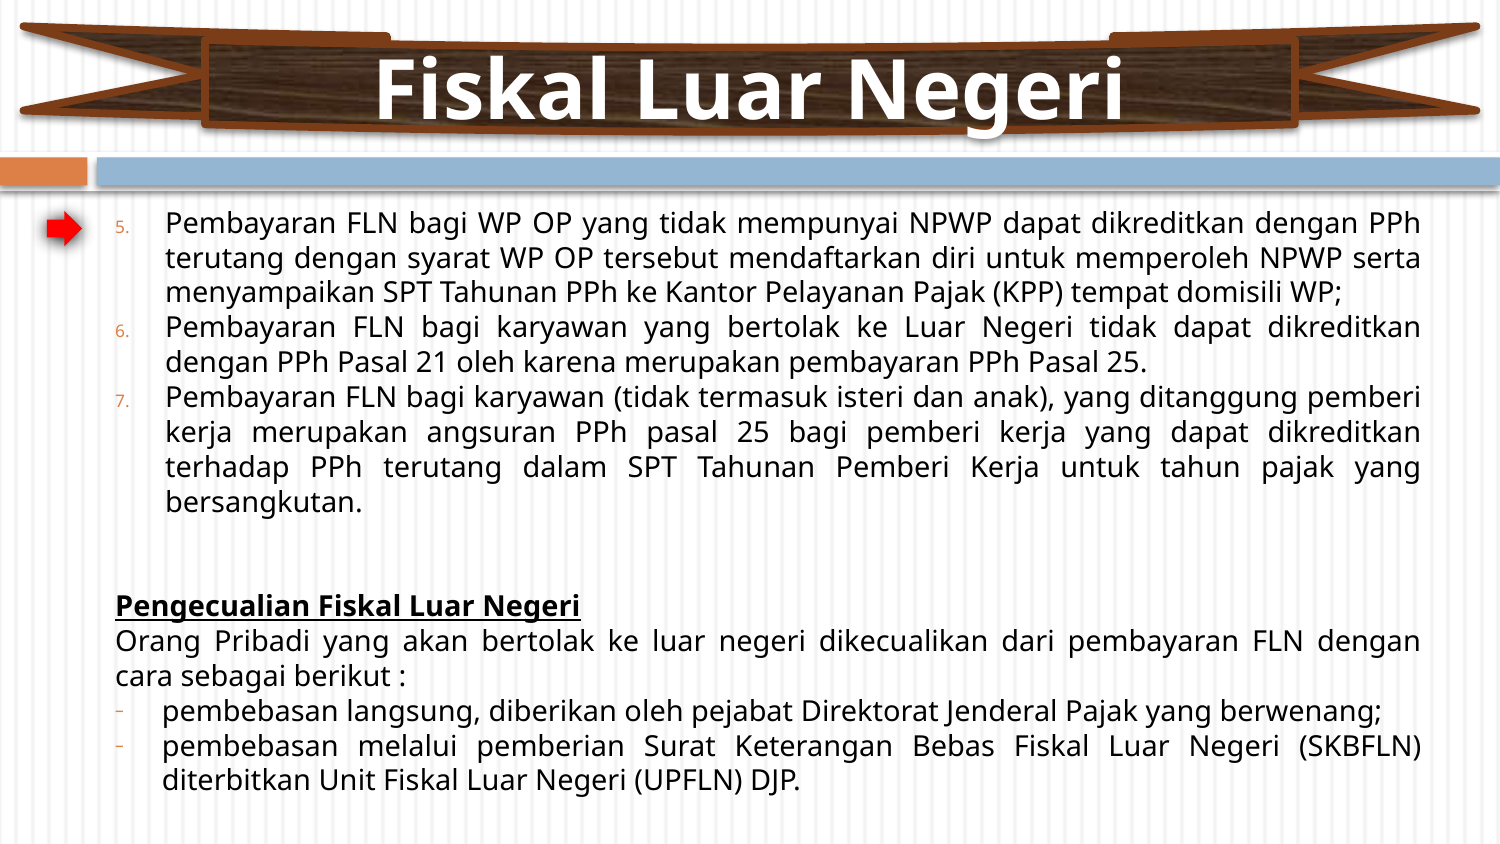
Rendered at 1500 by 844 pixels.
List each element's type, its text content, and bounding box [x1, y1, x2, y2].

list Pembayaran FLN bagi WP OP yang tidak mempunyai NPWP dapat dikreditkan dengan PPh terutang dengan syarat WP OP tersebut mendaftarkan diri untuk memperoleh NPWP serta menyampaikan SPT Tahunan PPh ke Kantor Pelayanan Pajak (KPP) tempat domisili WP; Pembayaran FLN bagi karyawan yang bertolak ke Luar Negeri tidak dapat dikreditkan dengan PPh Pasal 21 oleh karena merupakan pembayaran PPh Pasal 25. Pembayaran FLN bagi karyawan (tidak termasuk isteri dan anak), yang ditanggung pemberi kerja merupakan angsuran PPh pasal 25 bagi pemberi kerja yang dapat dikreditkan terhadap PPh terutang dalam SPT Tahunan Pemberi Kerja untuk tahun pajak yang bersangkutan. Pengecualian Fiskal Luar Negeri Orang Pribadi yang akan bertolak ke luar negeri dikecualikan dari pembayaran FLN dengan cara sebagai berikut : pembebasan langsung, diberikan oleh pejabat Direktorat Jenderal Pajak yang berwenang; pembebasan melalui pemberian Surat Keterangan Bebas Fiskal Luar Negeri (SKBFLN) diterbitkan Unit Fiskal Luar Negeri (UPFLN) DJP. [100, 196, 1438, 844]
text_box Fiskal Luar Negeri [19, 22, 1481, 136]
text_box [45, 209, 84, 248]
